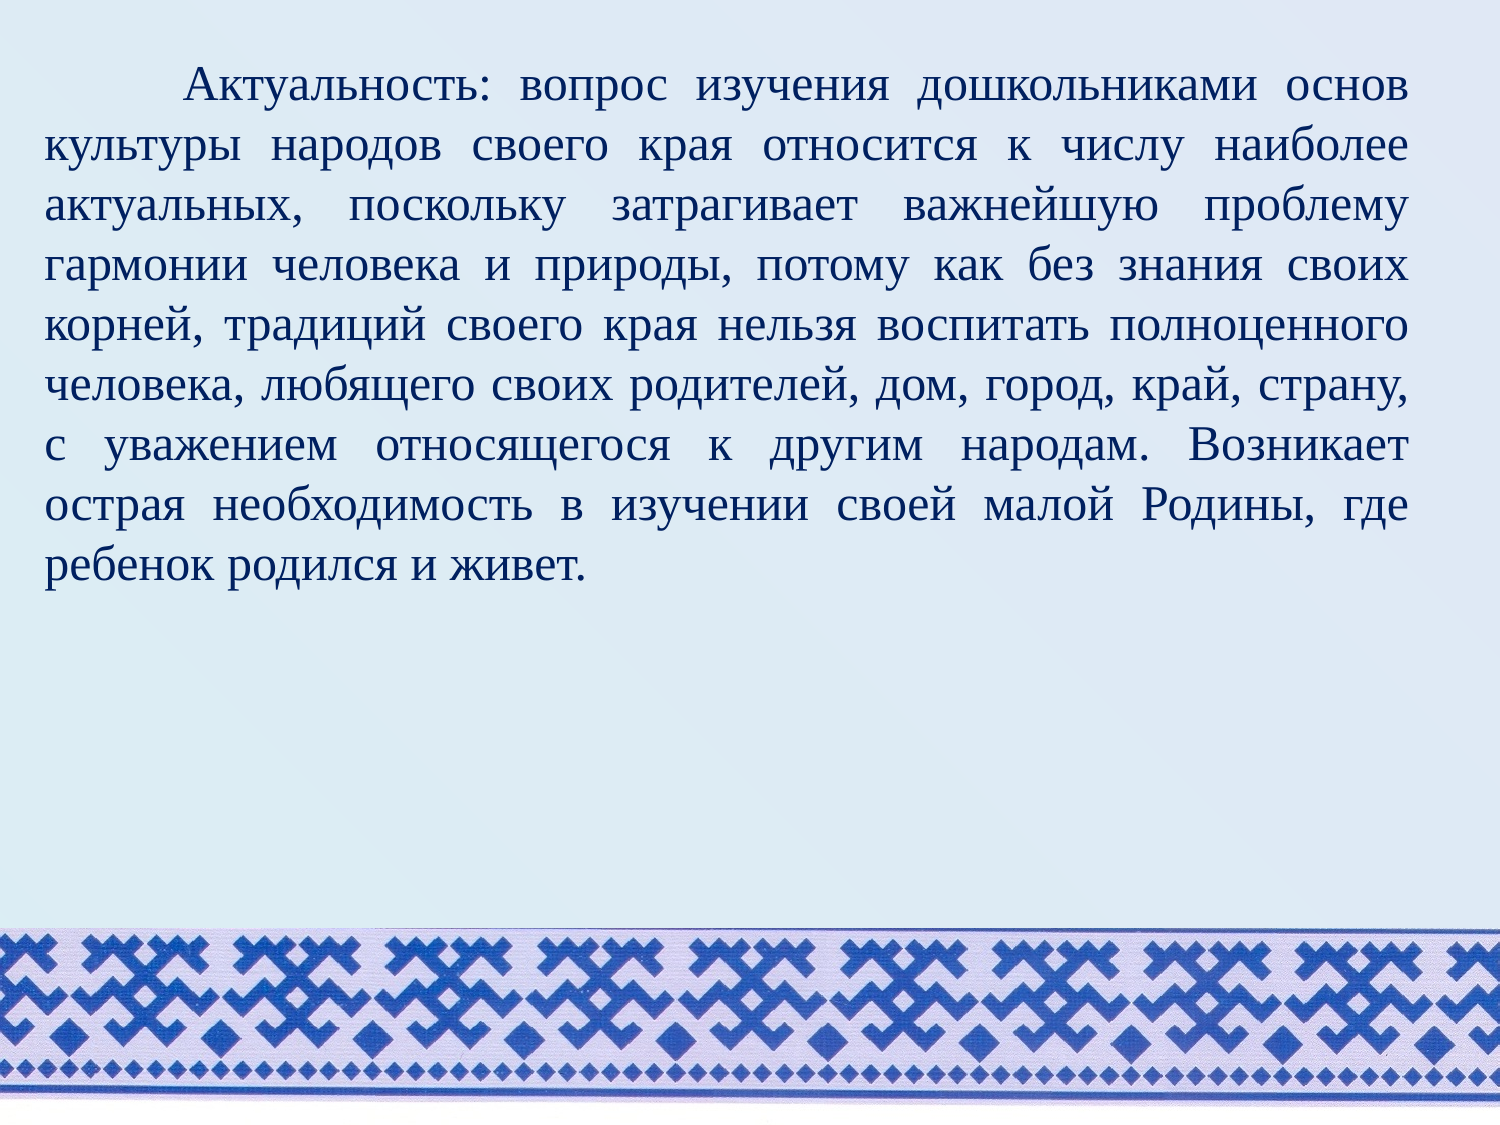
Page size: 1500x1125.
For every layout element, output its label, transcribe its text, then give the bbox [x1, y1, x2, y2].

list Актуальность: вопрос изучения дошкольниками основ культуры народов своего края относится к числу наиболее актуальных, поскольку затрагивает важнейшую проблему гармонии человека и природы, потому как без знания своих корней, традиций своего края нельзя воспитать полноценного человека, любящего своих родителей, дом, город, край, страну, с уважением относящегося к другим народам. Возникает острая необходимость в изучении своей малой Родины, где ребенок родился и живет. [29, 42, 1425, 927]
picture [0, 928, 1500, 1125]
